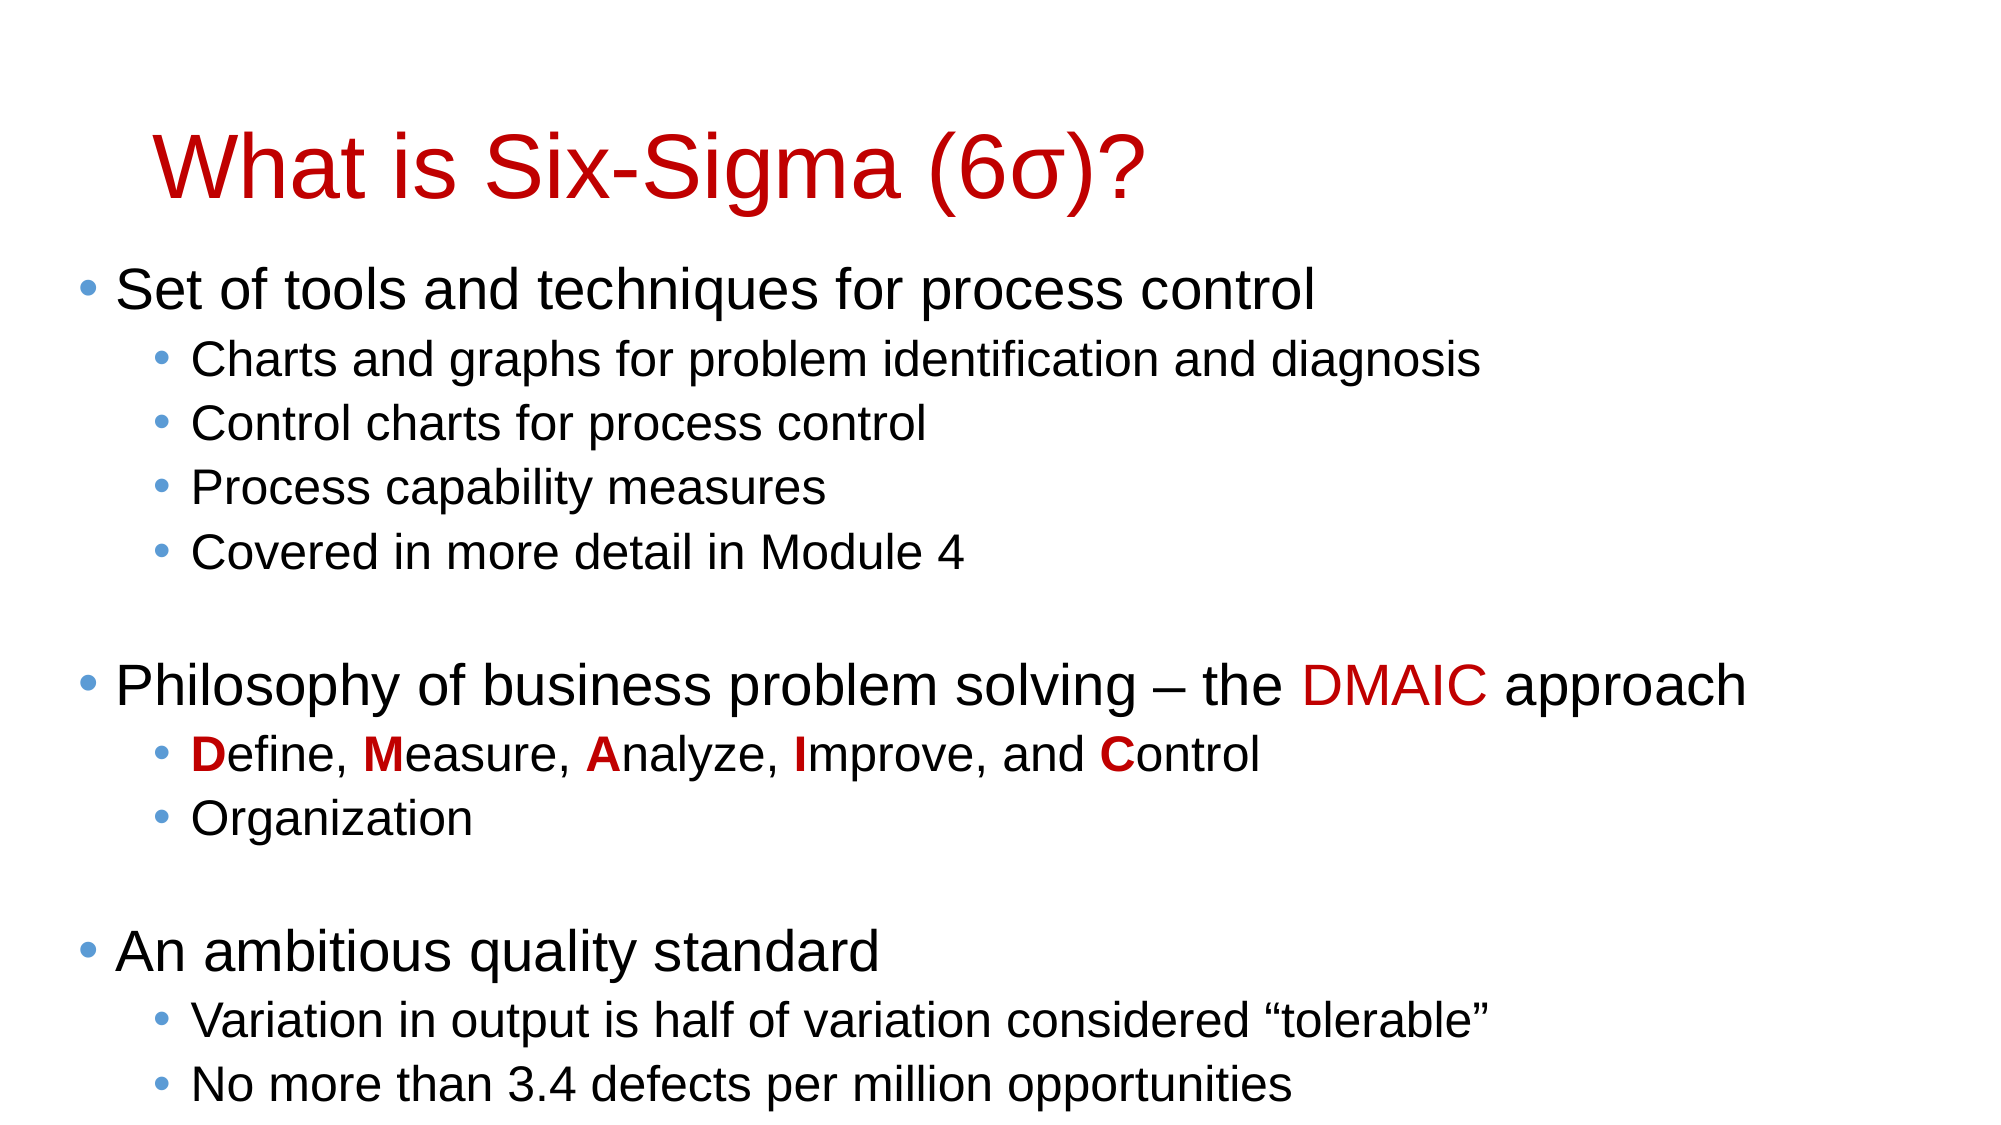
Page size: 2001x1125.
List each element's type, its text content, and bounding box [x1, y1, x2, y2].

list Set of tools and techniques for process control Charts and graphs for problem identification and diagnosis Control charts for process control Process capability measures Covered in more detail in Module 4 Philosophy of business problem solving – the DMAIC approach Define, Measure, Analyze, Improve, and Control Organization An ambitious quality standard Variation in output is half of variation considered “tolerable” No more than 3.4 defects per million opportunities [63, 252, 1863, 1125]
title What is Six-Sigma (6σ)? [137, 59, 1863, 252]
